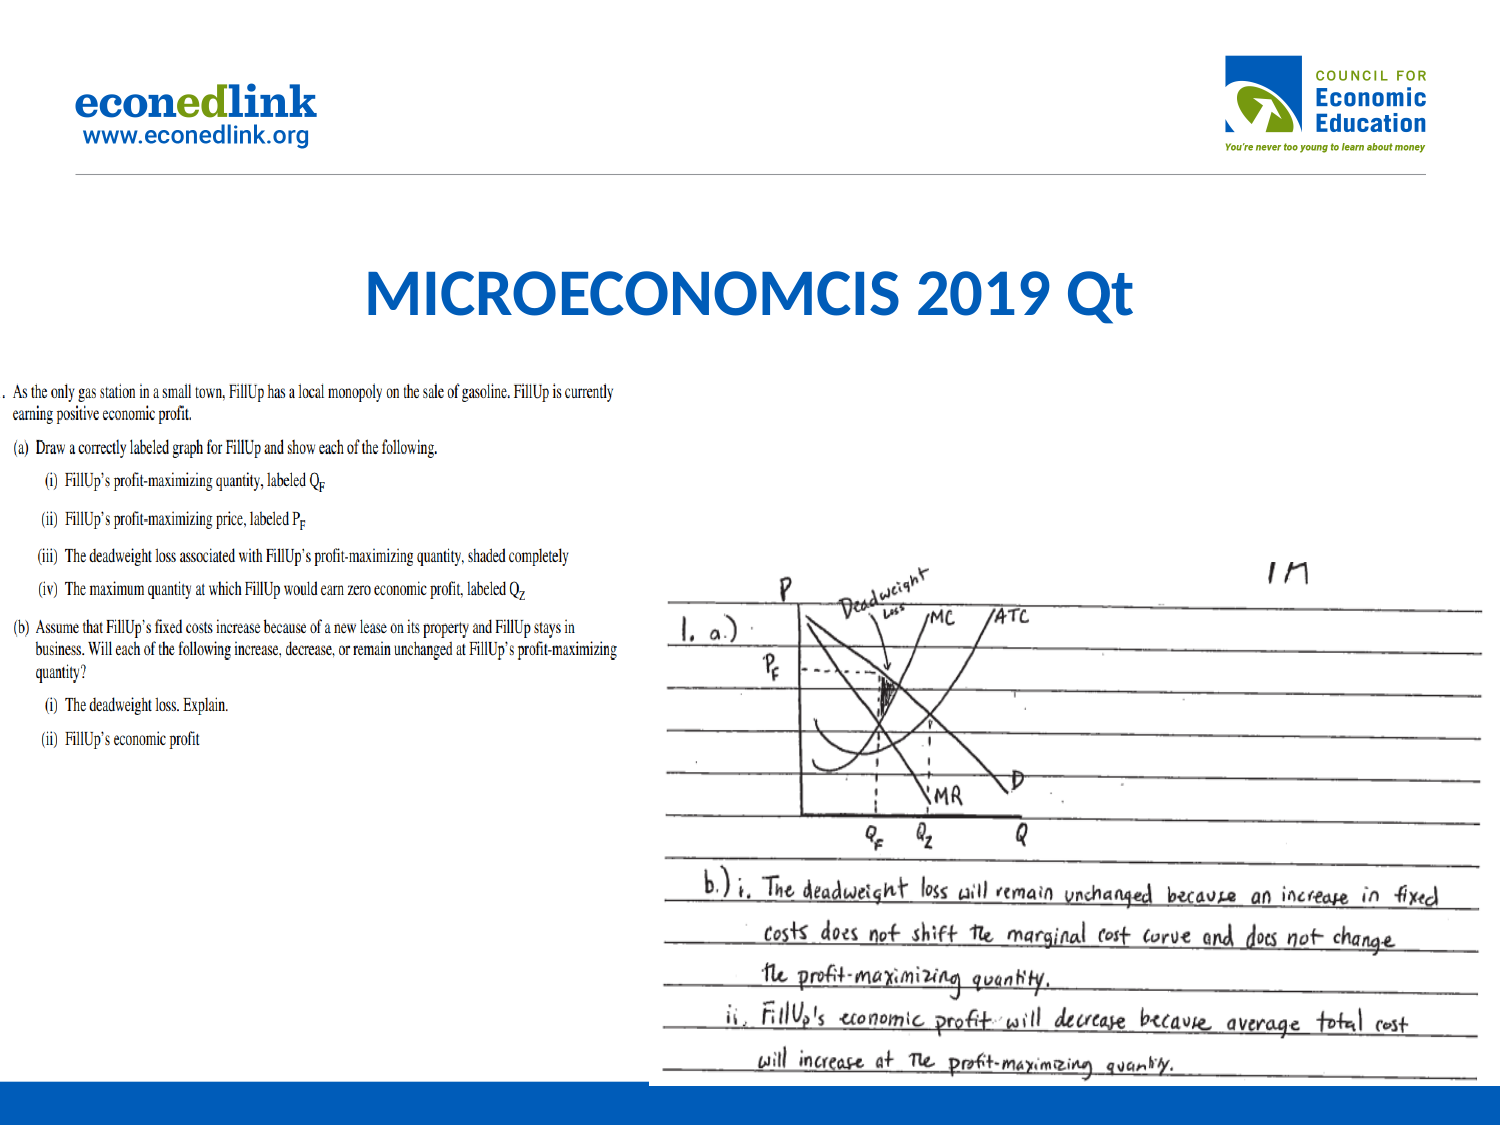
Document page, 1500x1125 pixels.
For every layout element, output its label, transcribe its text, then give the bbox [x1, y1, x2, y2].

title MICROECONOMCIS 2019 Qt [74, 175, 1426, 364]
picture [0, 0, 1500, 1125]
